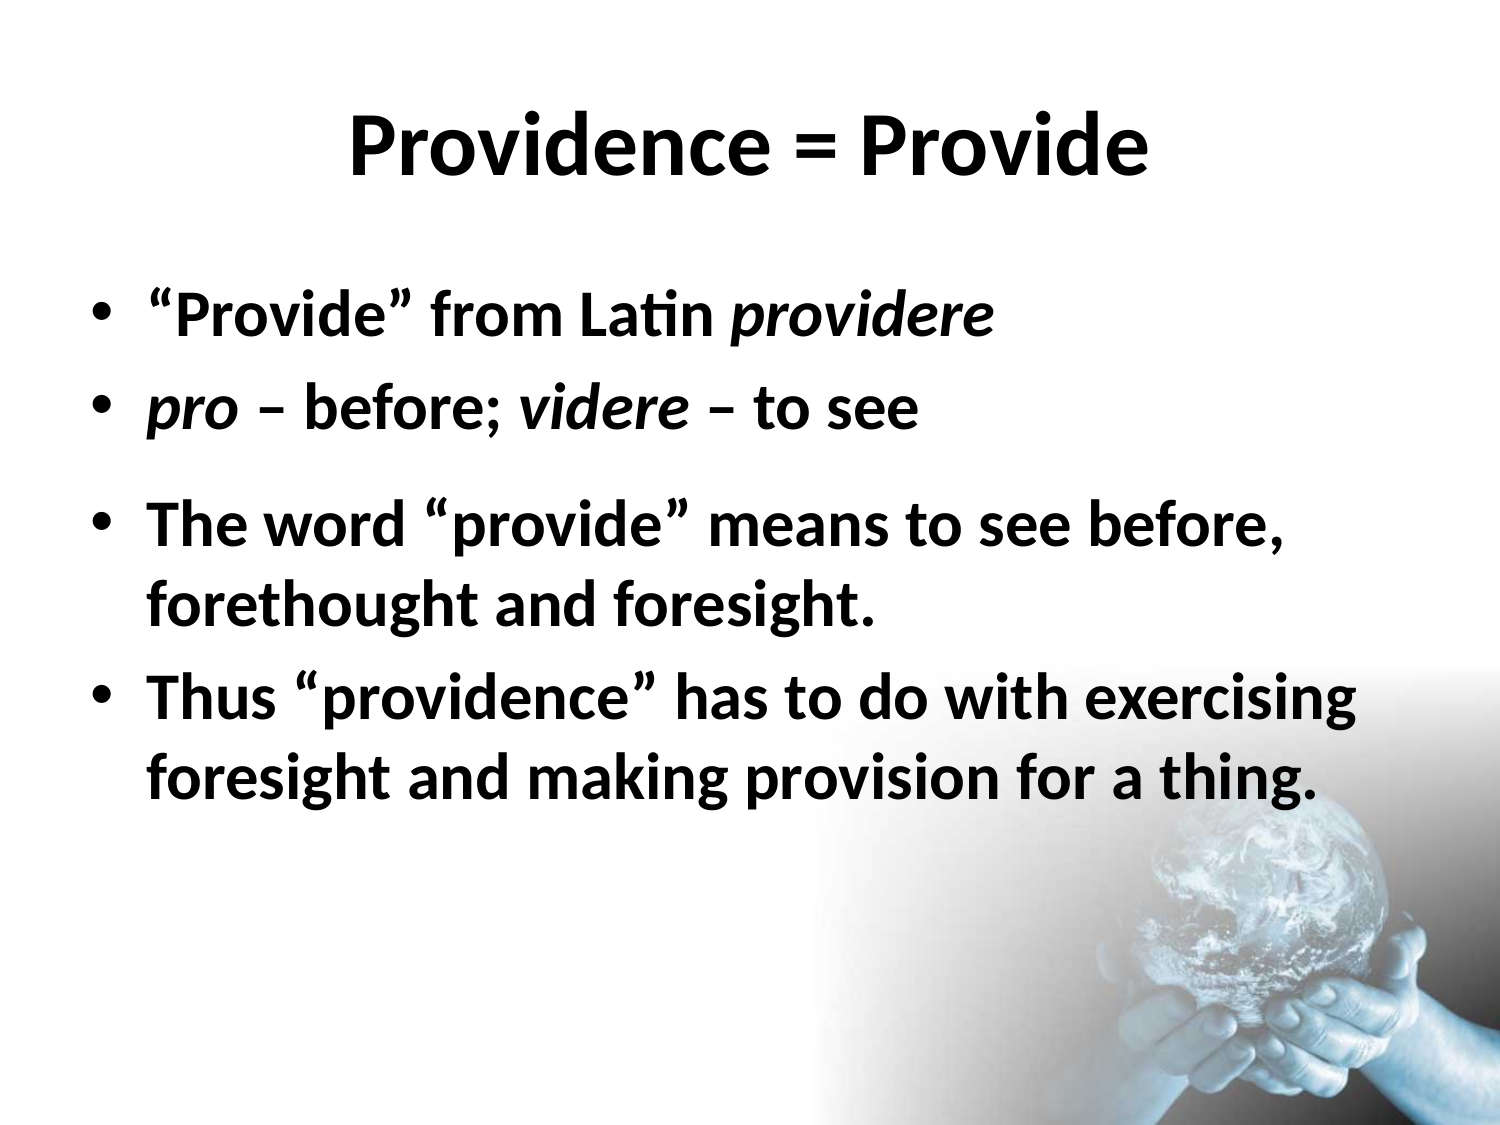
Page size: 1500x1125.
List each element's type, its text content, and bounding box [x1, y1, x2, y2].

picture [805, 662, 1500, 1125]
title Providence = Provide [75, 45, 1425, 233]
list “Provide” from Latin providere pro – before; videre – to see The word “provide” means to see before, forethought and foresight. Thus “providence” has to do with exercising foresight and making provision for a thing. [75, 262, 1425, 1005]
